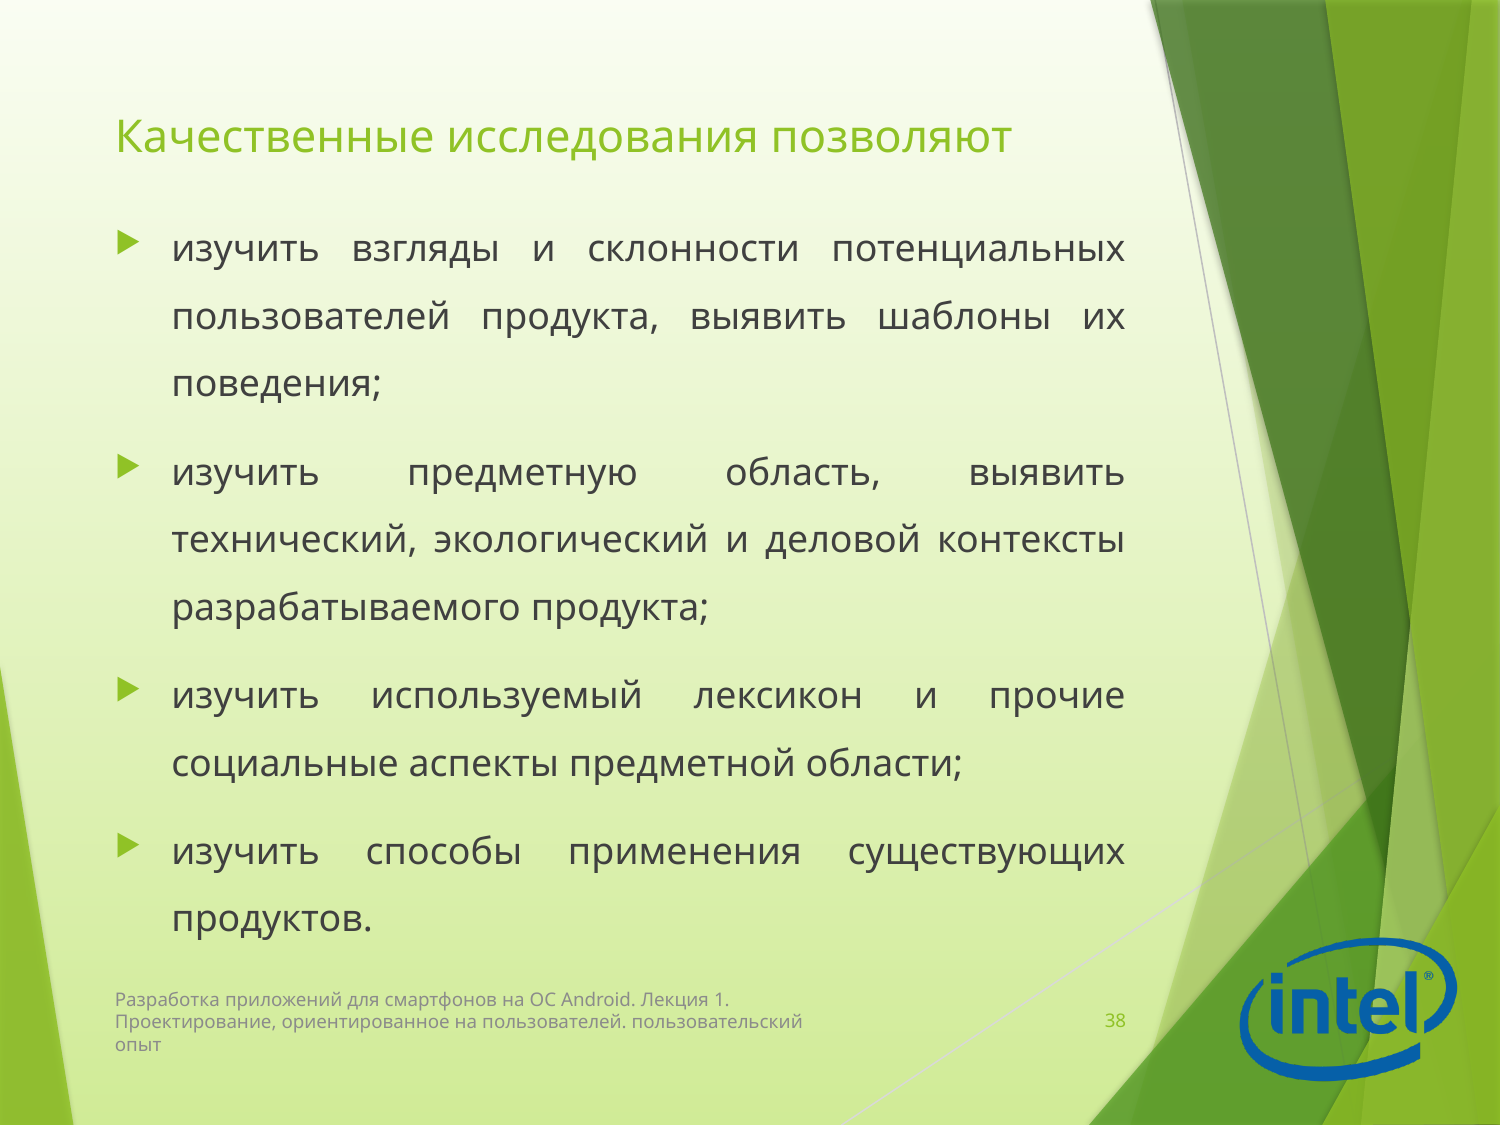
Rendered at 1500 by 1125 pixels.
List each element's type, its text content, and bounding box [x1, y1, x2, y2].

picture [1195, 893, 1500, 1125]
footer Разработка приложений для смартфонов на ОС Android. Лекция 1. Проектирование, ориентированное на пользователей. пользовательский опыт [99, 991, 859, 1051]
slide_number 38 [1057, 991, 1142, 1051]
list изучить взгляды и склонности потенциальных пользователей продукта, выявить шаблоны их поведения; изучить предметную область, выявить технический, экологический и деловой контексты разрабатываемого продукта; изучить используемый лексикон и прочие социальные аспекты предметной области; изучить способы применения существующих продуктов. [99, 246, 1142, 991]
title Качественные исследования позволяют [99, 99, 1142, 211]
